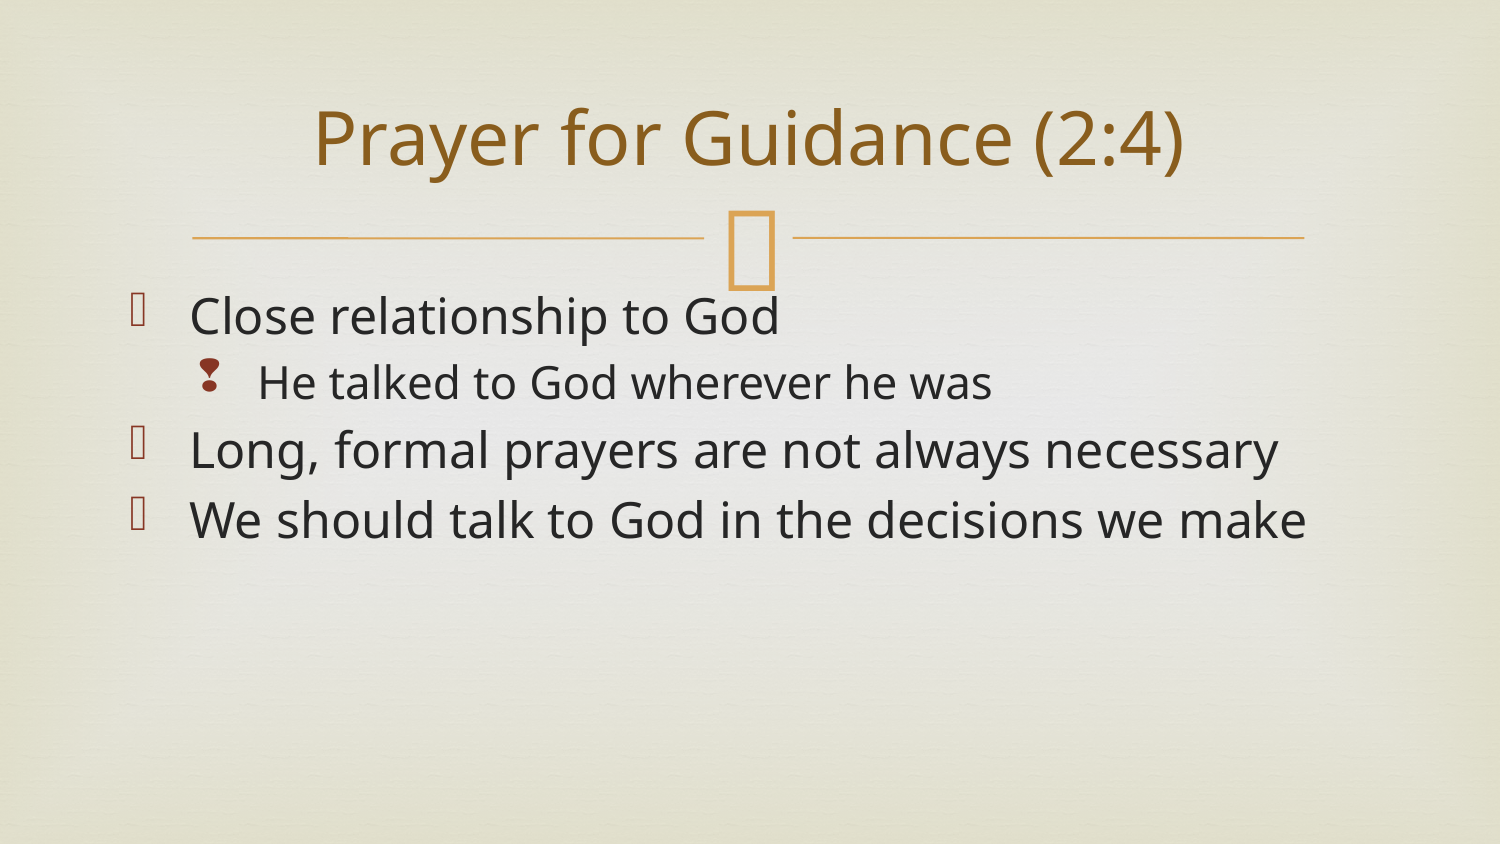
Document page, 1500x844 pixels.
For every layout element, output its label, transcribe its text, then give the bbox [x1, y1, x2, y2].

list Close relationship to God He talked to God wherever he was Long, formal prayers are not always necessary We should talk to God in the decisions we make [114, 276, 1386, 754]
title Prayer for Guidance (2:4) [112, 70, 1386, 200]
